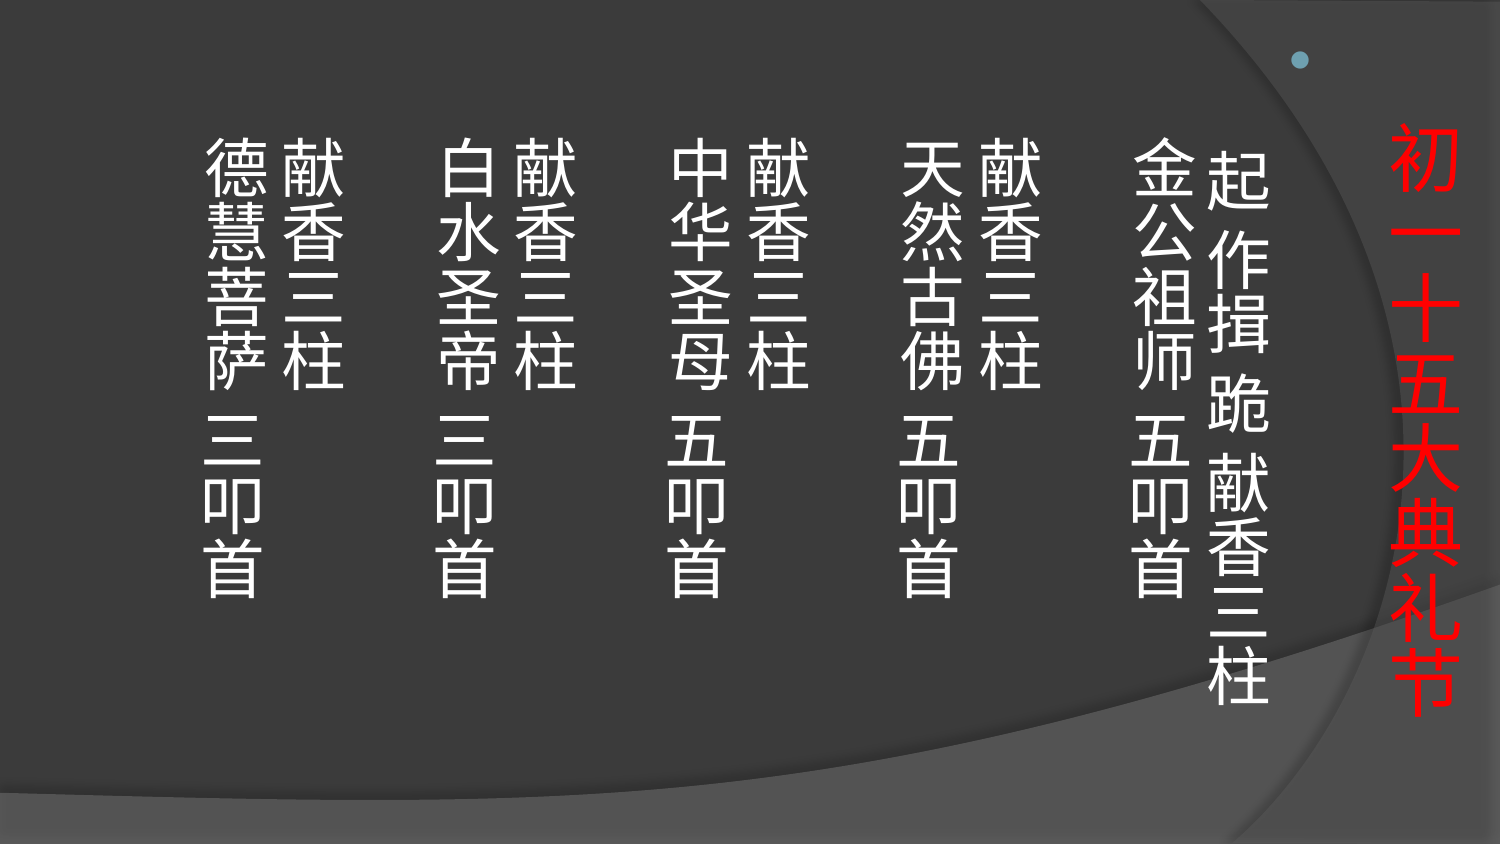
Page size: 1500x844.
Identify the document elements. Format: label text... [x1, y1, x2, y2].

list 起 作揖 跪 献香三柱 金公祖师 五叩首 献香三柱 天然古佛 五叩首 献香三柱 中华圣母 五叩首 献香三柱 白水圣帝 三叩首 献香三柱 德慧菩萨 三叩首 [29, 27, 1365, 820]
title 初一十五大典礼节 [1364, 21, 1483, 820]
